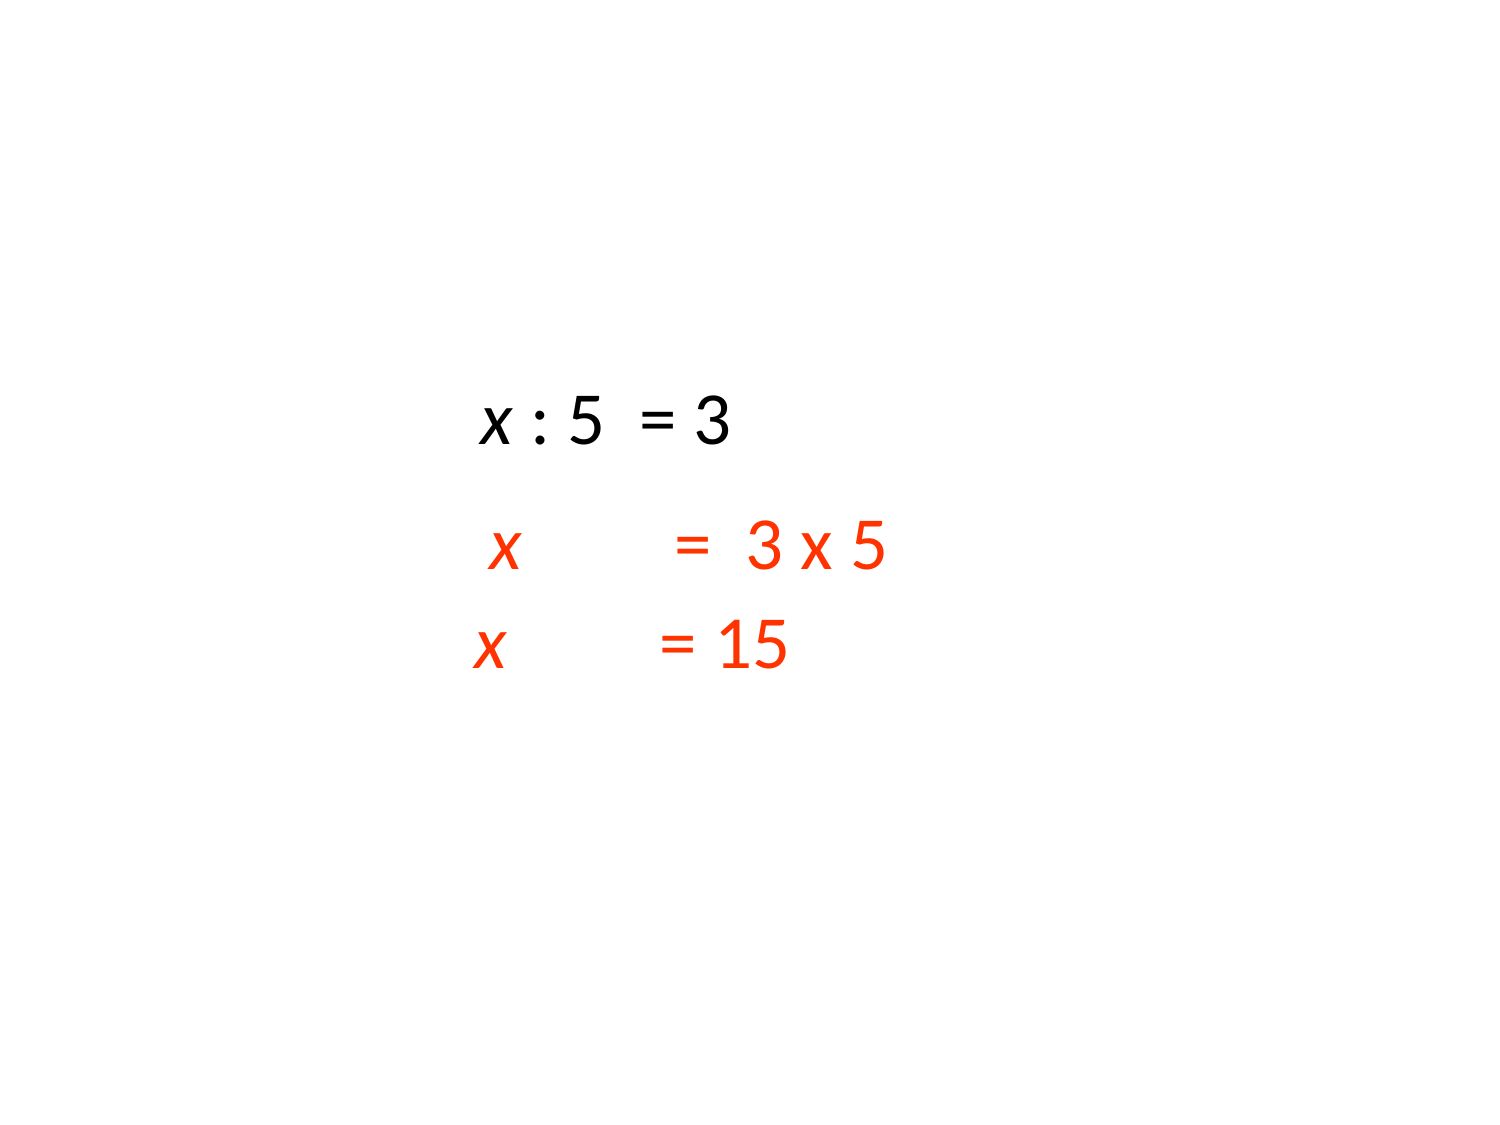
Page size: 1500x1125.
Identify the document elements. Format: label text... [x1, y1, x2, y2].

text_box x : 5 = 3 [262, 362, 950, 468]
text_box x = 15 [240, 586, 1025, 692]
text_box x = 3 x 5 [237, 487, 988, 593]
